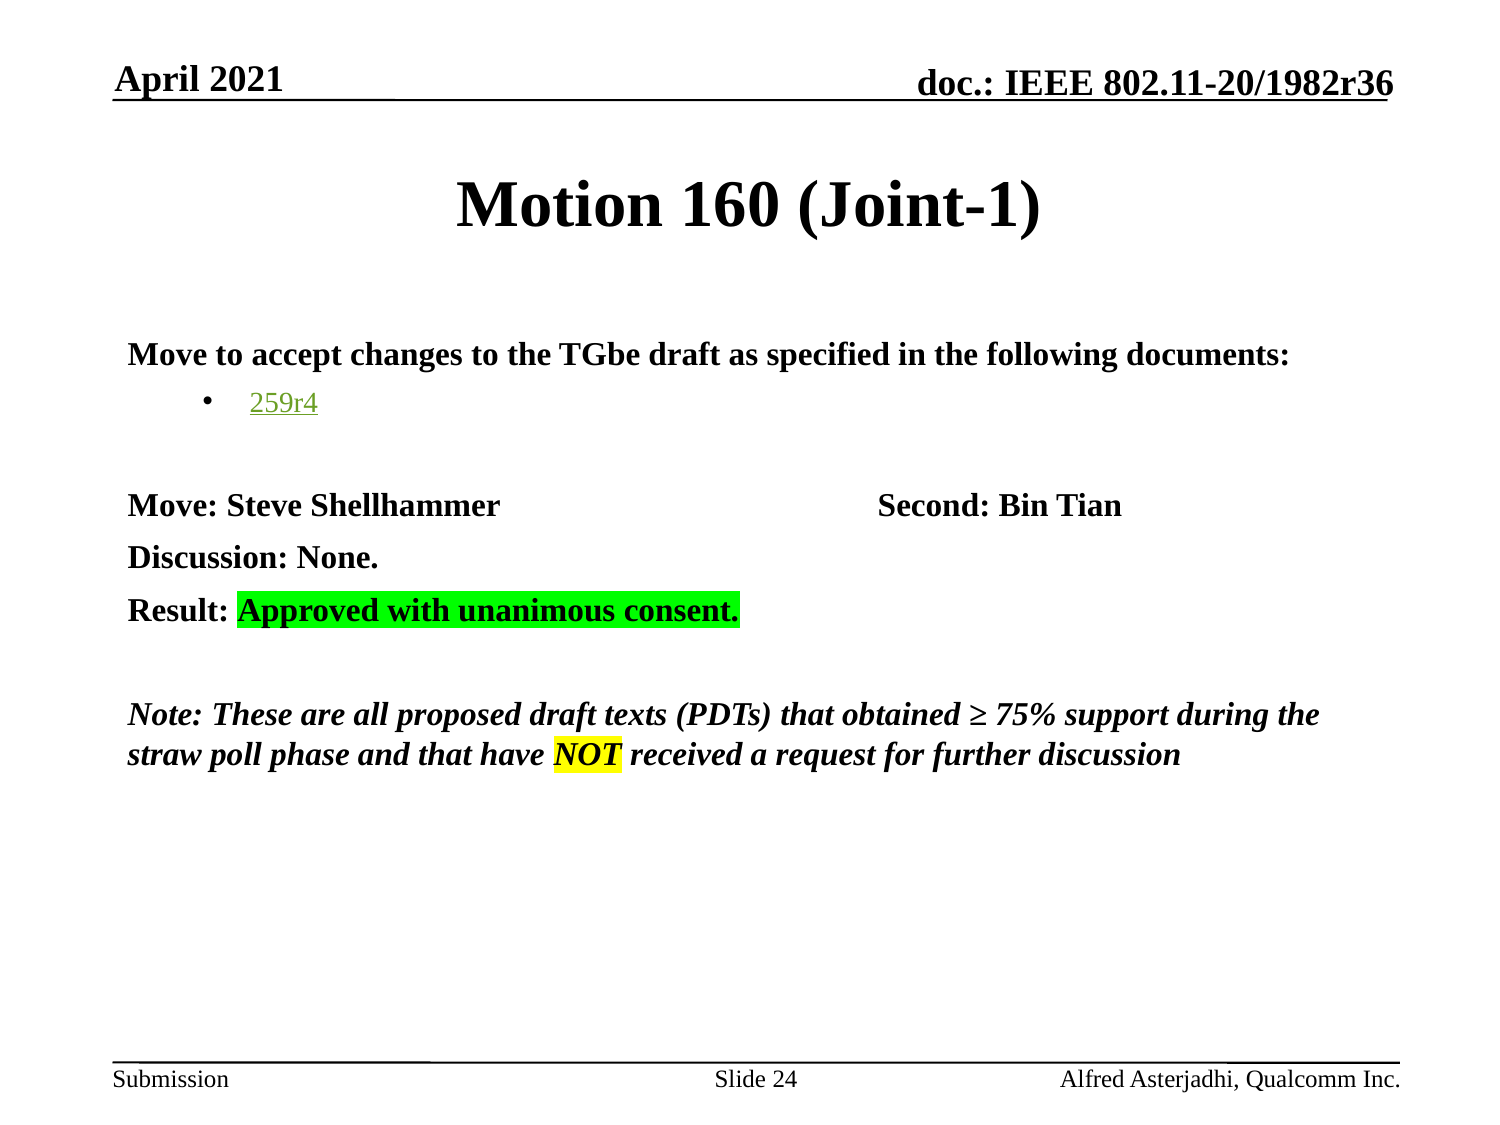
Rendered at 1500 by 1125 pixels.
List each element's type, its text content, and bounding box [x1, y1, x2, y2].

slide_number Slide 24 [712, 1061, 800, 1123]
list Move to accept changes to the TGbe draft as specified in the following documents: 259r4 Move: Steve Shellhammer Second: Bin Tian Discussion: None. Result: Approved with unanimous consent. Note: These are all proposed draft texts (PDTs) that obtained ≥ 75% support during the straw poll phase and that have NOT received a request for further discussion [112, 324, 1388, 1000]
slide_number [114, 54, 423, 100]
footer Alfred Asterjadhi, Qualcomm Inc. [878, 1061, 1402, 1093]
title Motion 160 (Joint-1) [112, 112, 1388, 288]
